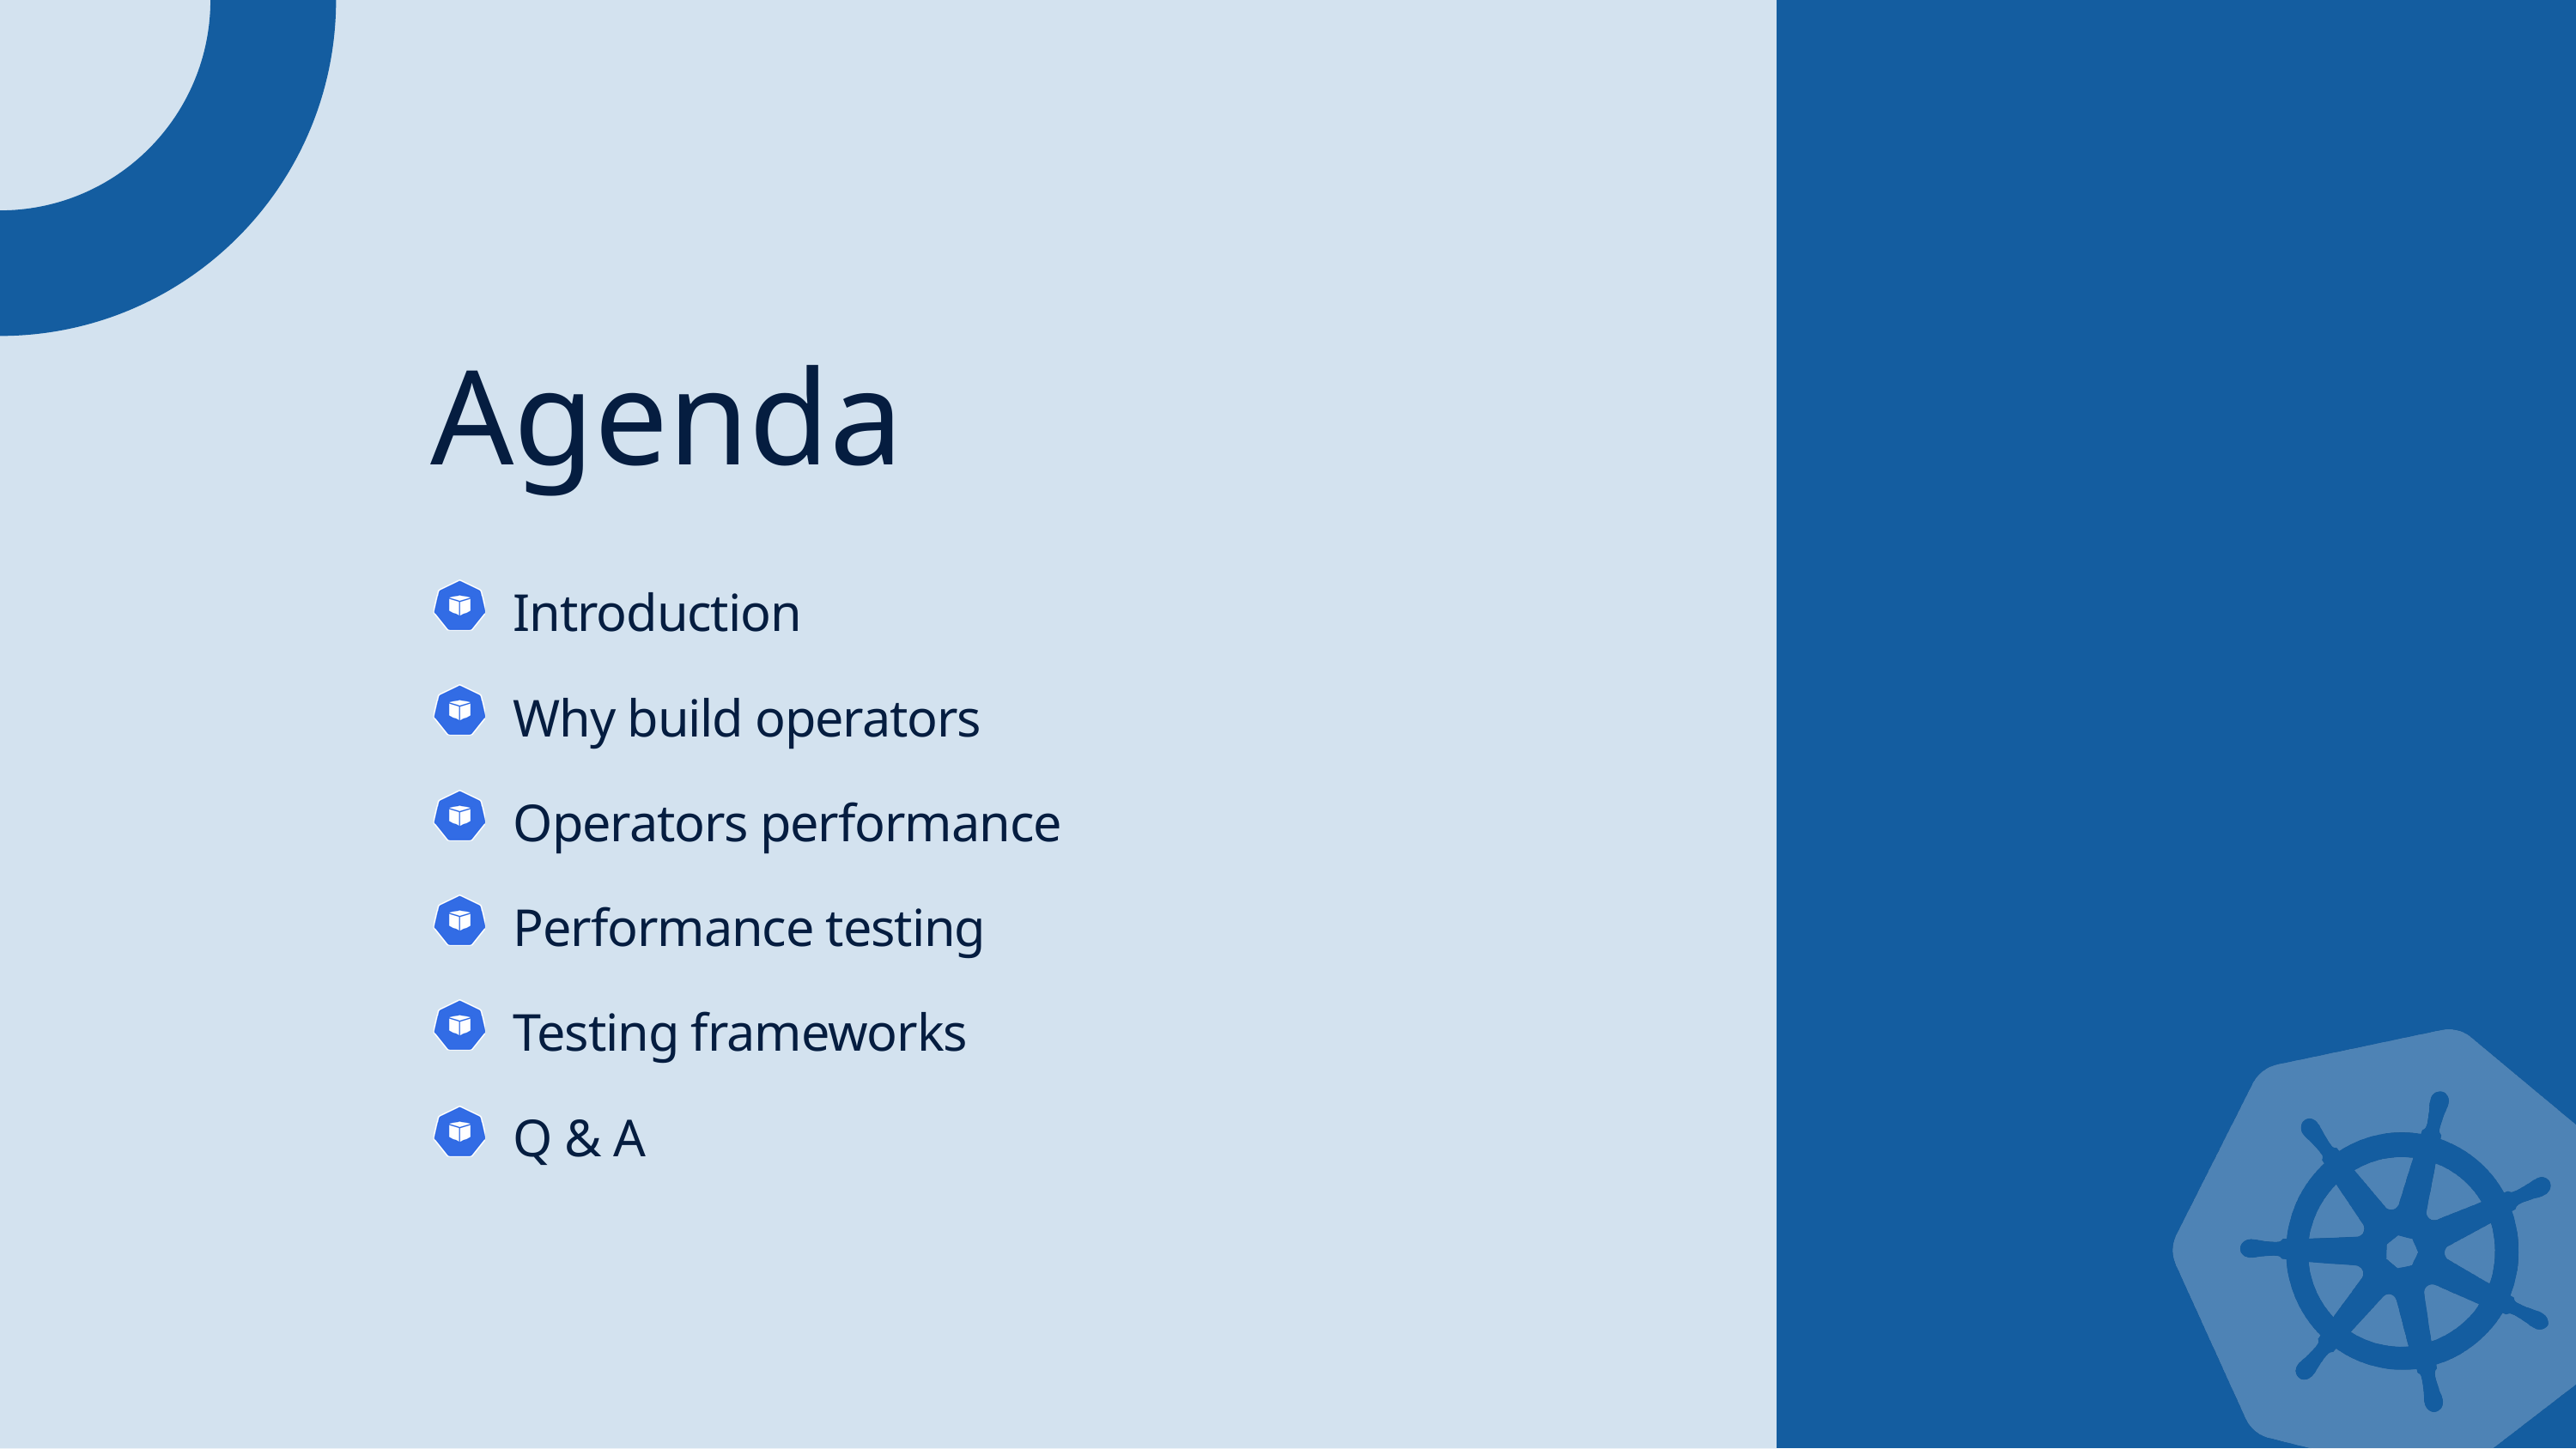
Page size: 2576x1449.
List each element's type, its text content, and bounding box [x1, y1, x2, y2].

text_box Agenda [430, 307, 1383, 491]
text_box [433, 990, 1133, 1061]
text_box [0, 0, 338, 338]
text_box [433, 675, 1046, 746]
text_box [433, 885, 1364, 955]
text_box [433, 779, 1439, 851]
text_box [433, 1094, 1133, 1169]
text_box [433, 570, 1046, 640]
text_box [1776, 0, 2576, 1449]
text_box [0, 0, 1775, 1449]
